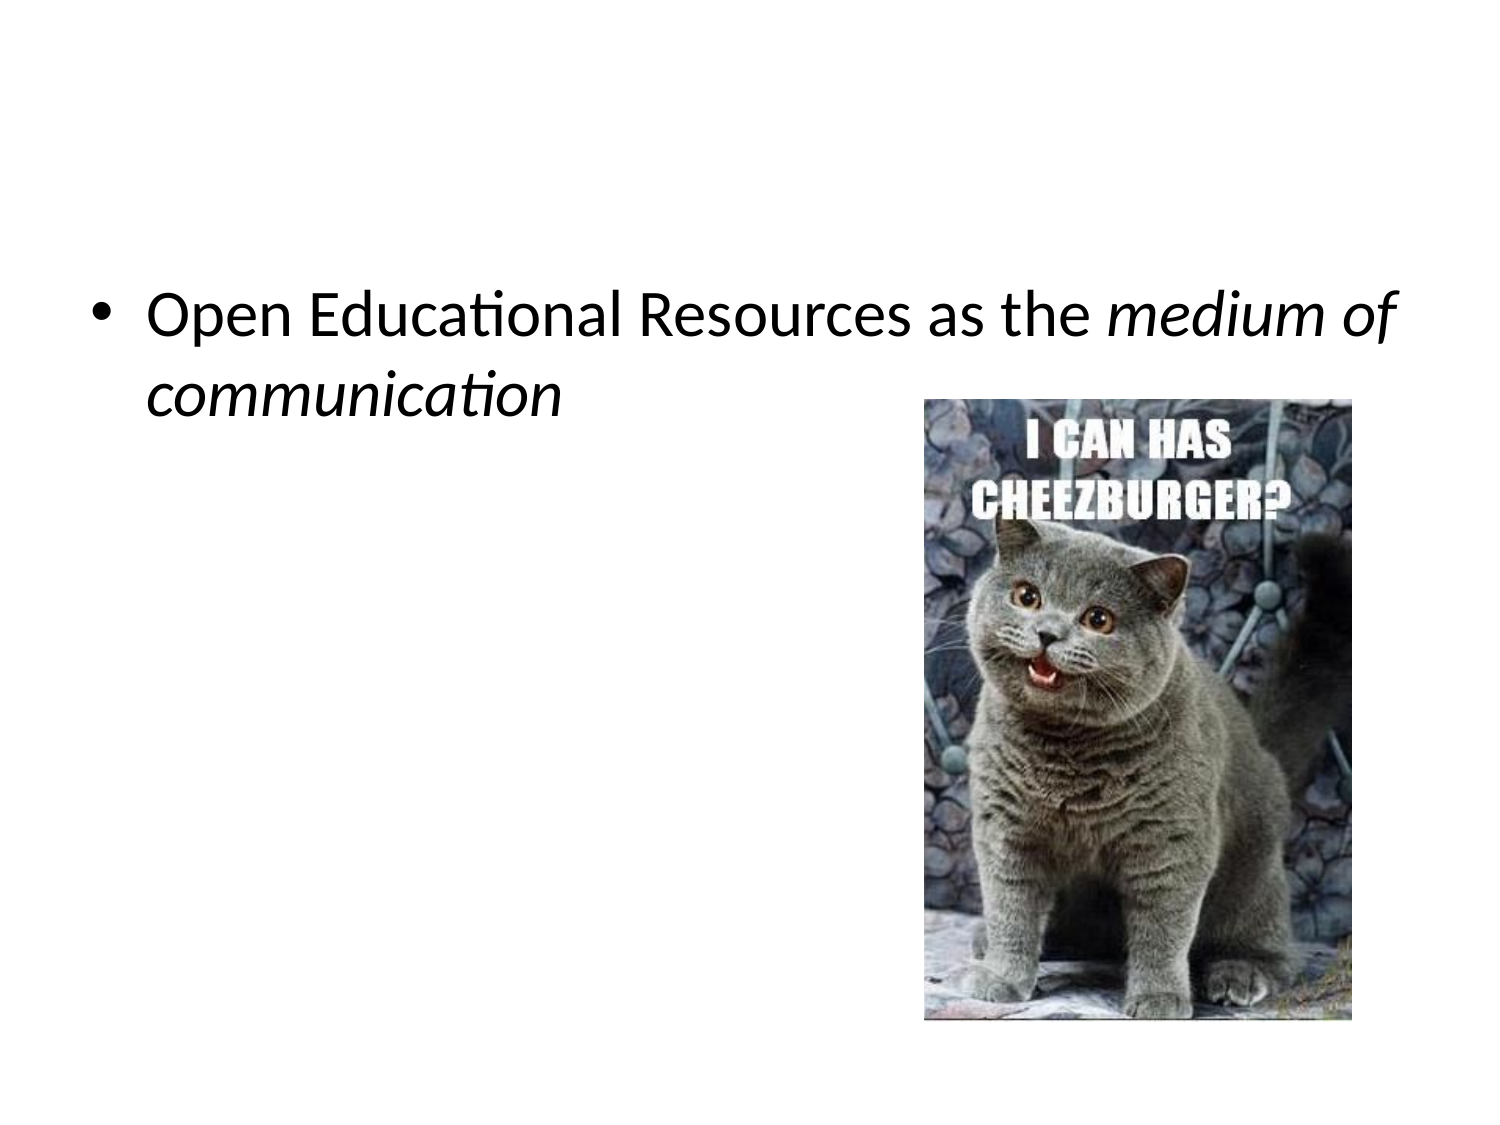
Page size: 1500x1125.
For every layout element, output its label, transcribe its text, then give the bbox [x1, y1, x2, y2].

list Open Educational Resources as the medium of communication [75, 262, 1425, 1005]
picture [924, 399, 1352, 1022]
